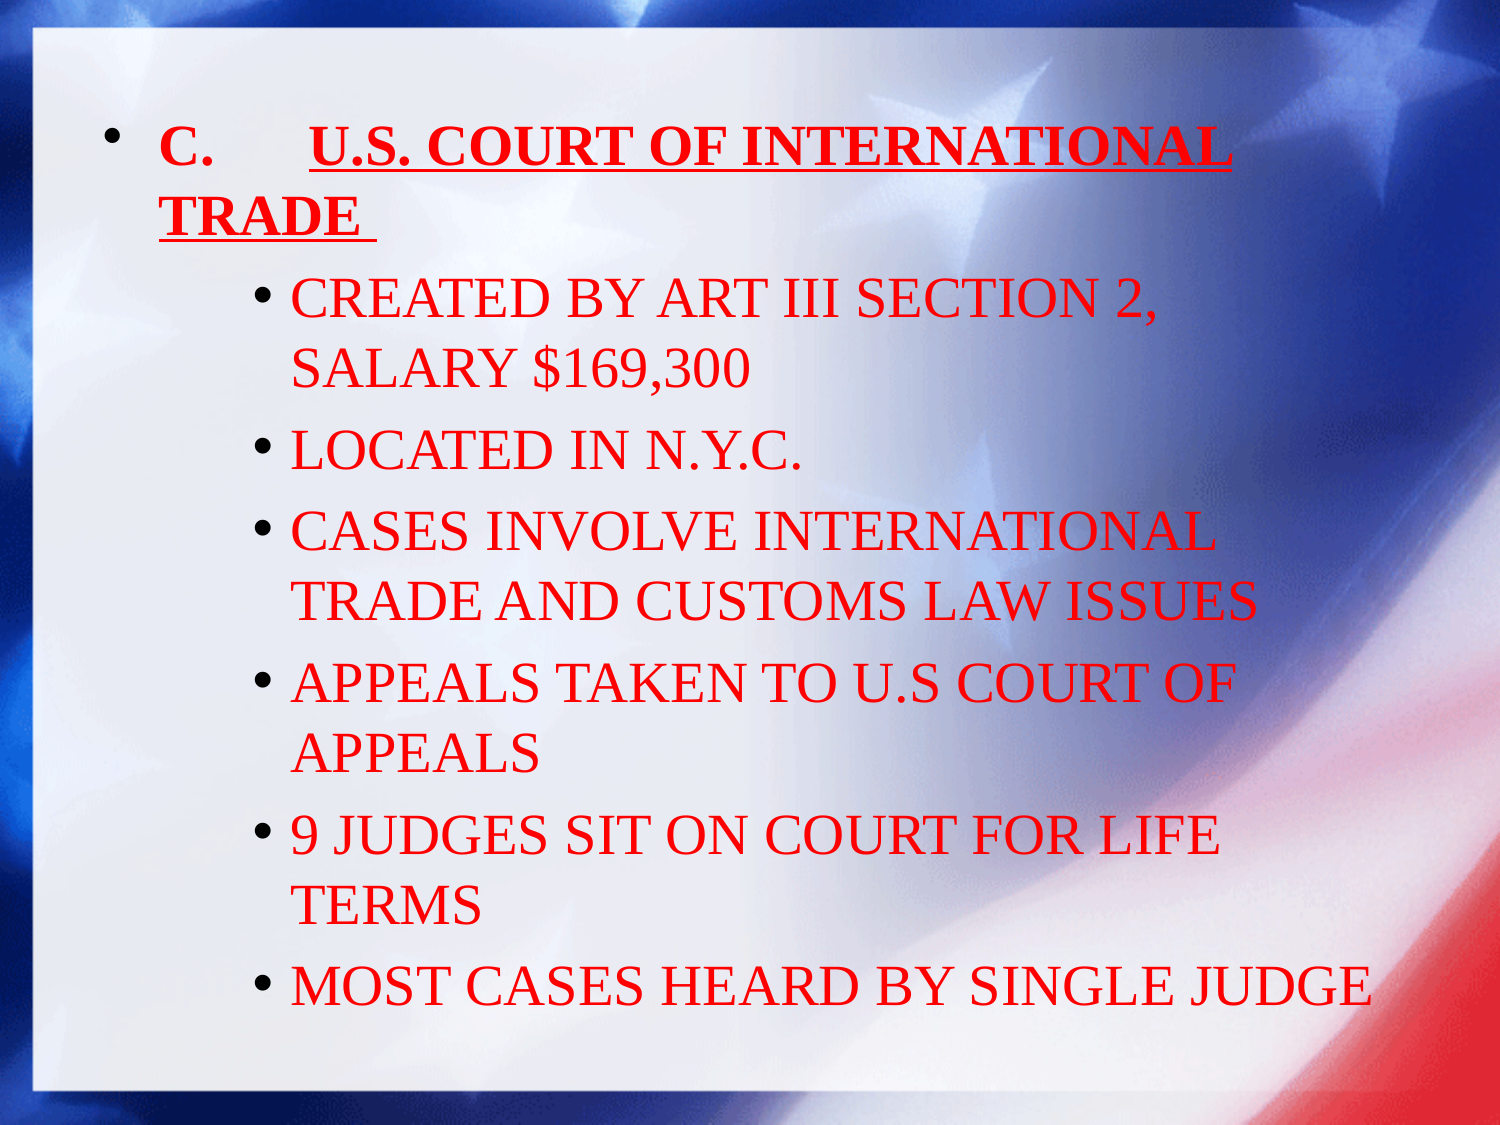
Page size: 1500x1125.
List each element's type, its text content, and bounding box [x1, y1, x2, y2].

picture [0, 0, 1500, 1125]
list C. U.S. COURT OF INTERNATIONAL TRADE CREATED BY ART III SECTION 2, SALARY $169,300 LOCATED IN N.Y.C. CASES INVOLVE INTERNATIONAL TRADE AND CUSTOMS LAW ISSUES APPEALS TAKEN TO U.S COURT OF APPEALS 9 JUDGES SIT ON COURT FOR LIFE TERMS MOST CASES HEARD BY SINGLE JUDGE [87, 99, 1401, 1013]
